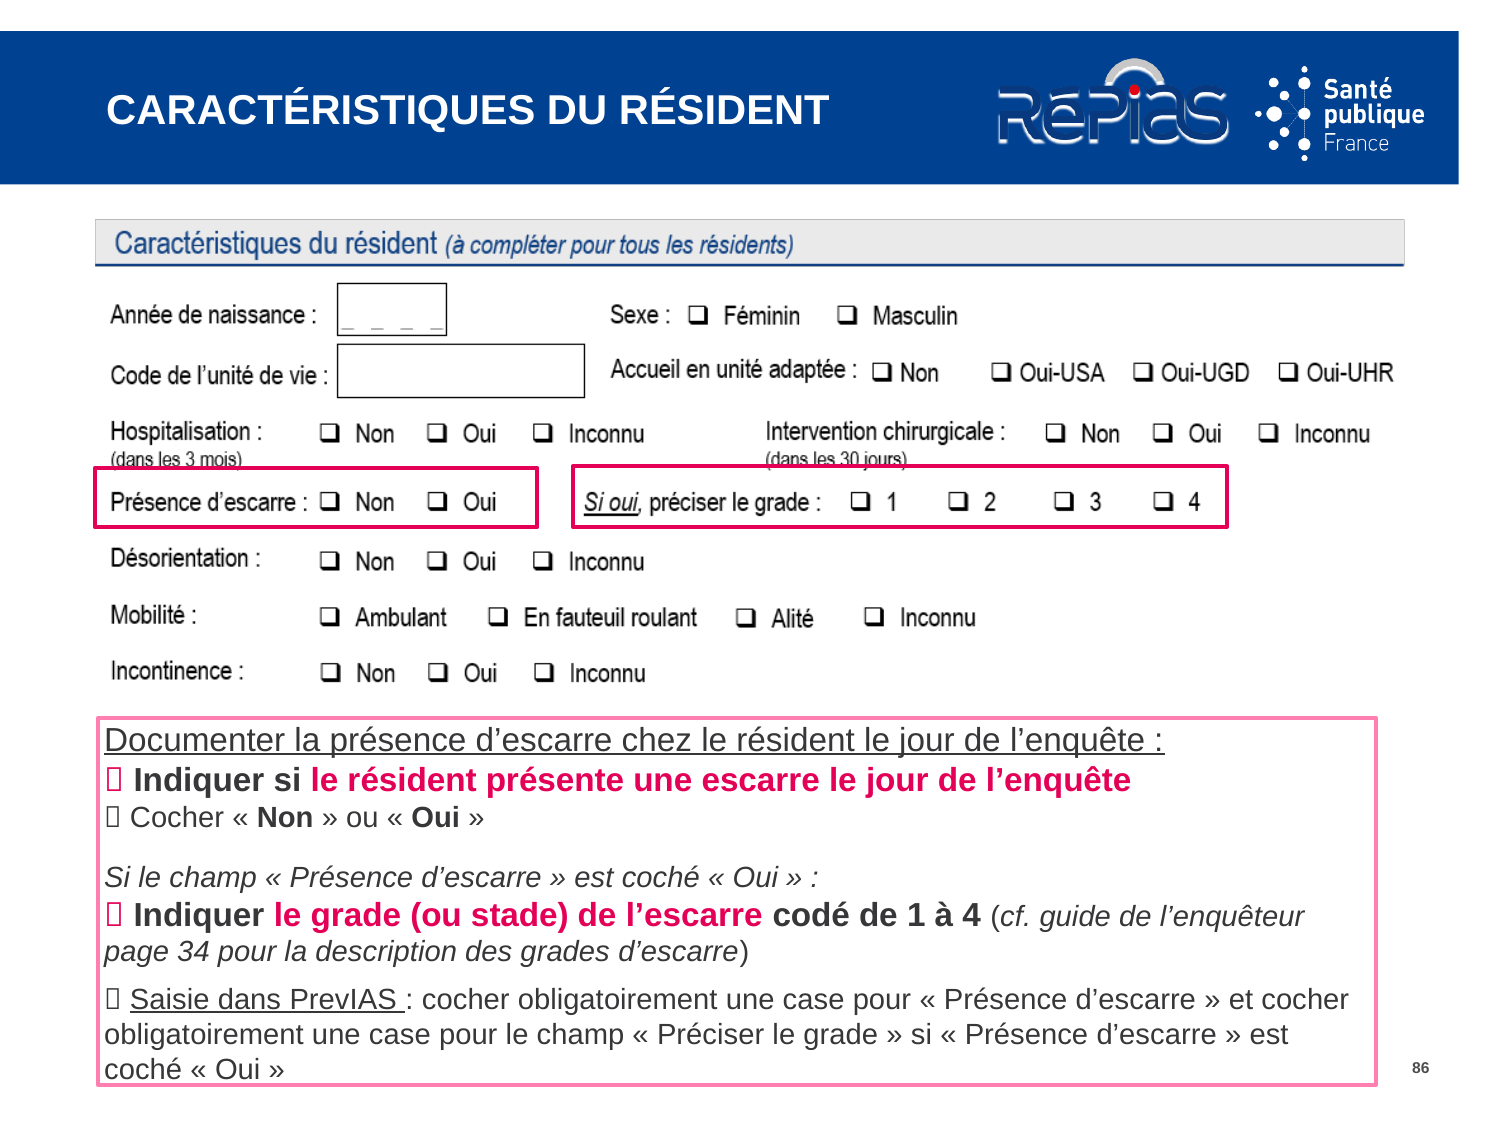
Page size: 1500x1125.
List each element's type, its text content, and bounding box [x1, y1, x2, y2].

title Caractéristiques du résident [100, 30, 1211, 185]
picture [997, 58, 1228, 140]
text_box Documenter la présence d’escarre chez le résident le jour de l’enquête :  Indiquer si le résident présente une escarre le jour de l’enquête  Cocher « Non » ou « Oui » Si le champ « Présence d’escarre » est coché « Oui » :  Indiquer le grade (ou stade) de l’escarre codé de 1 à 4 (cf. guide de l’enquêteur page 34 pour la description des grades d’escarre)  Saisie dans PrevIAS : cocher obligatoirement une case pour « Présence d’escarre » et cocher obligatoirement une case pour le champ « Préciser le grade » si « Présence d’escarre » est coché « Oui » [98, 718, 1376, 1086]
picture [94, 212, 1436, 705]
picture [1255, 66, 1424, 161]
